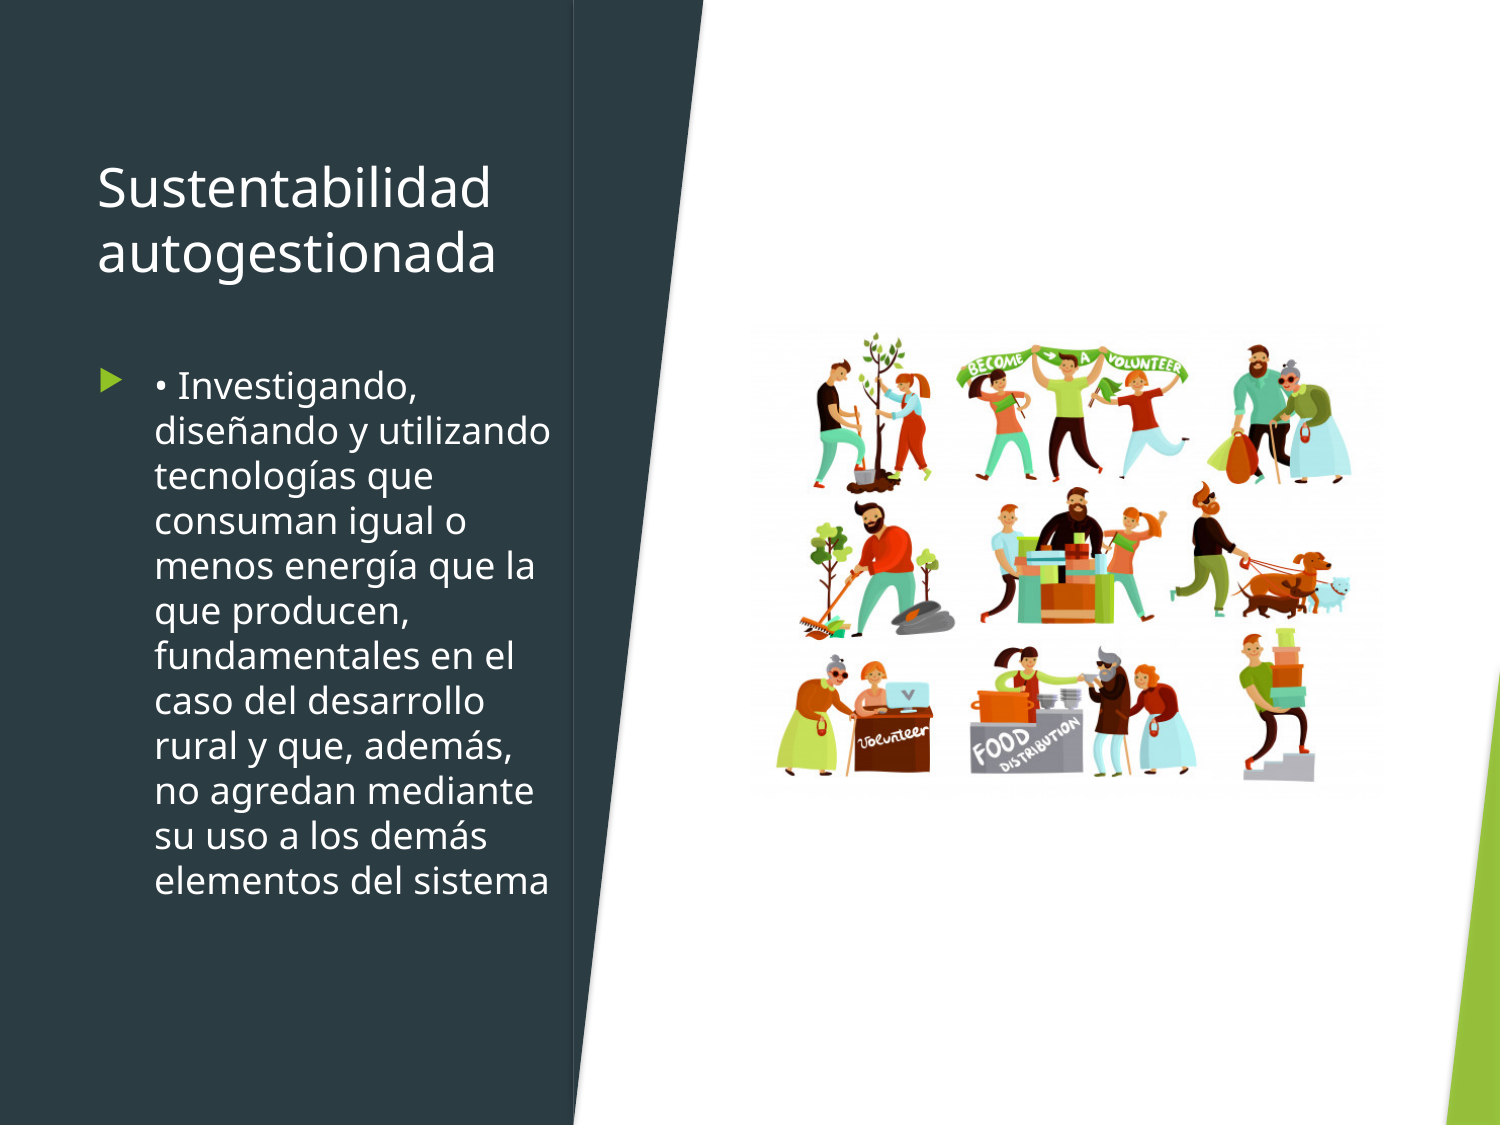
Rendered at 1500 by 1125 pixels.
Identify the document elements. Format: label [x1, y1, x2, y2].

list [749, 323, 1384, 800]
text_box [0, 0, 1500, 1125]
